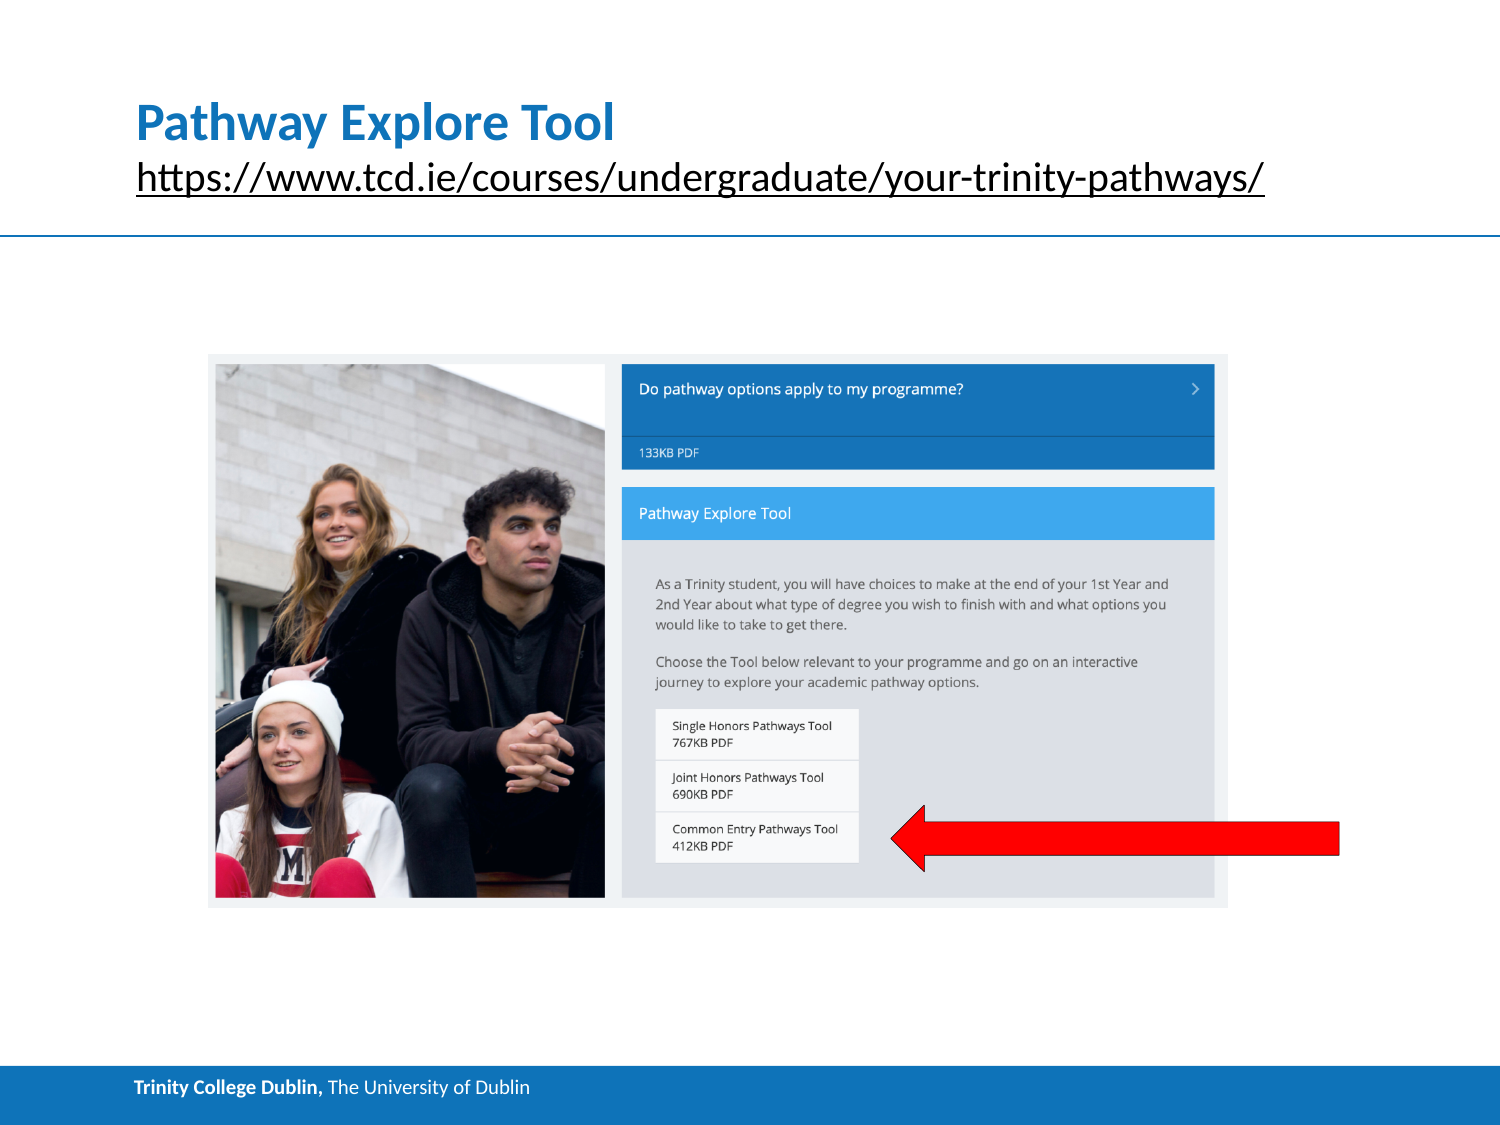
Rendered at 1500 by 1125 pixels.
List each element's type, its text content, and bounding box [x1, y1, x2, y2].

picture [208, 353, 1228, 909]
text_box [1233, 819, 1342, 858]
title Pathway Explore Tool [135, 59, 1367, 149]
list https://www.tcd.ie/courses/undergraduate/your-trinity-pathways/ [135, 149, 1367, 196]
